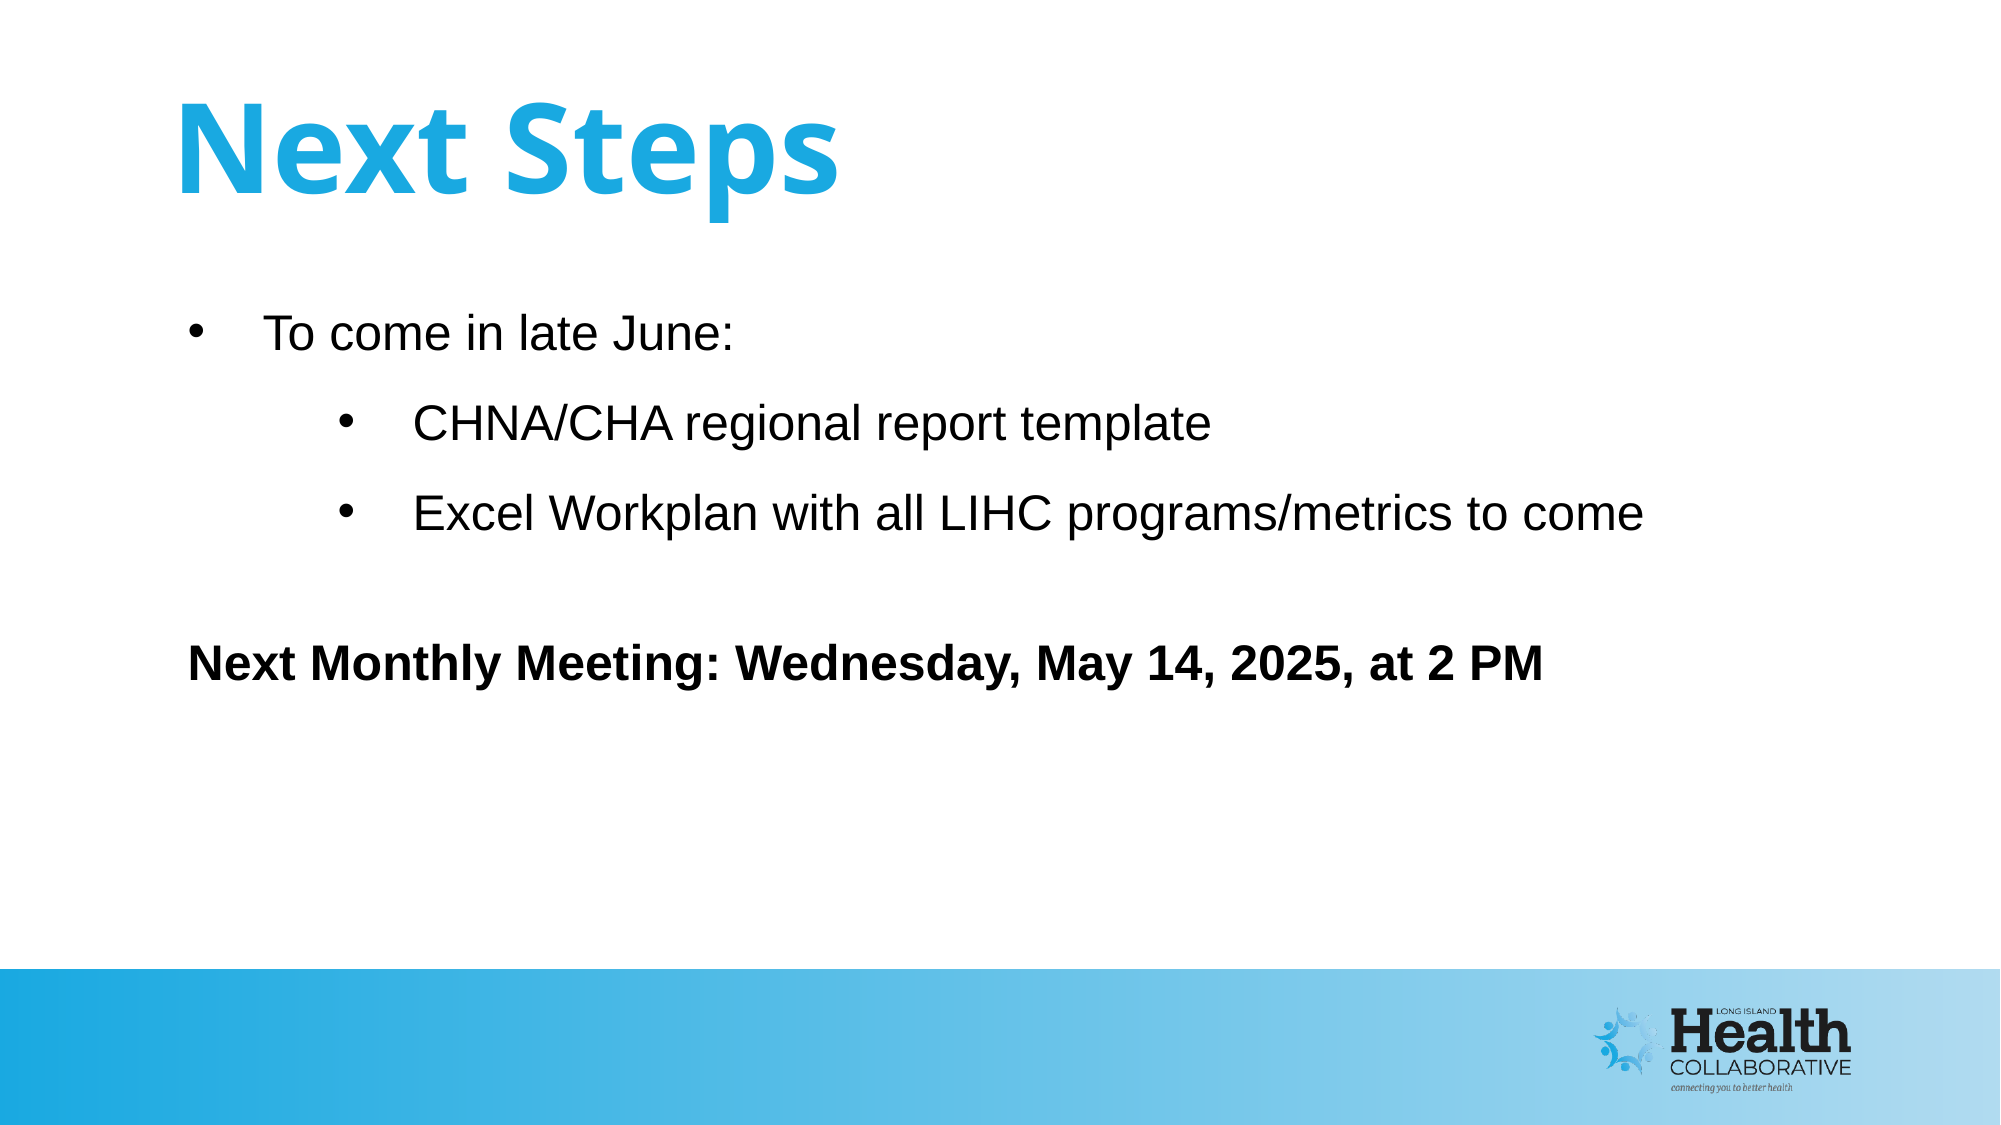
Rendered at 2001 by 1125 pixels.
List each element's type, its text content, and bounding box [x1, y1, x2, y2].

picture [1582, 993, 1863, 1101]
text_box To come in late June: CHNA/CHA regional report template Excel Workplan with all LIHC programs/metrics to come Next Monthly Meeting: Wednesday, May 14, 2025, at 2 PM [172, 263, 1827, 848]
text_box [0, 968, 2000, 1125]
list Next Steps [155, 78, 2000, 234]
